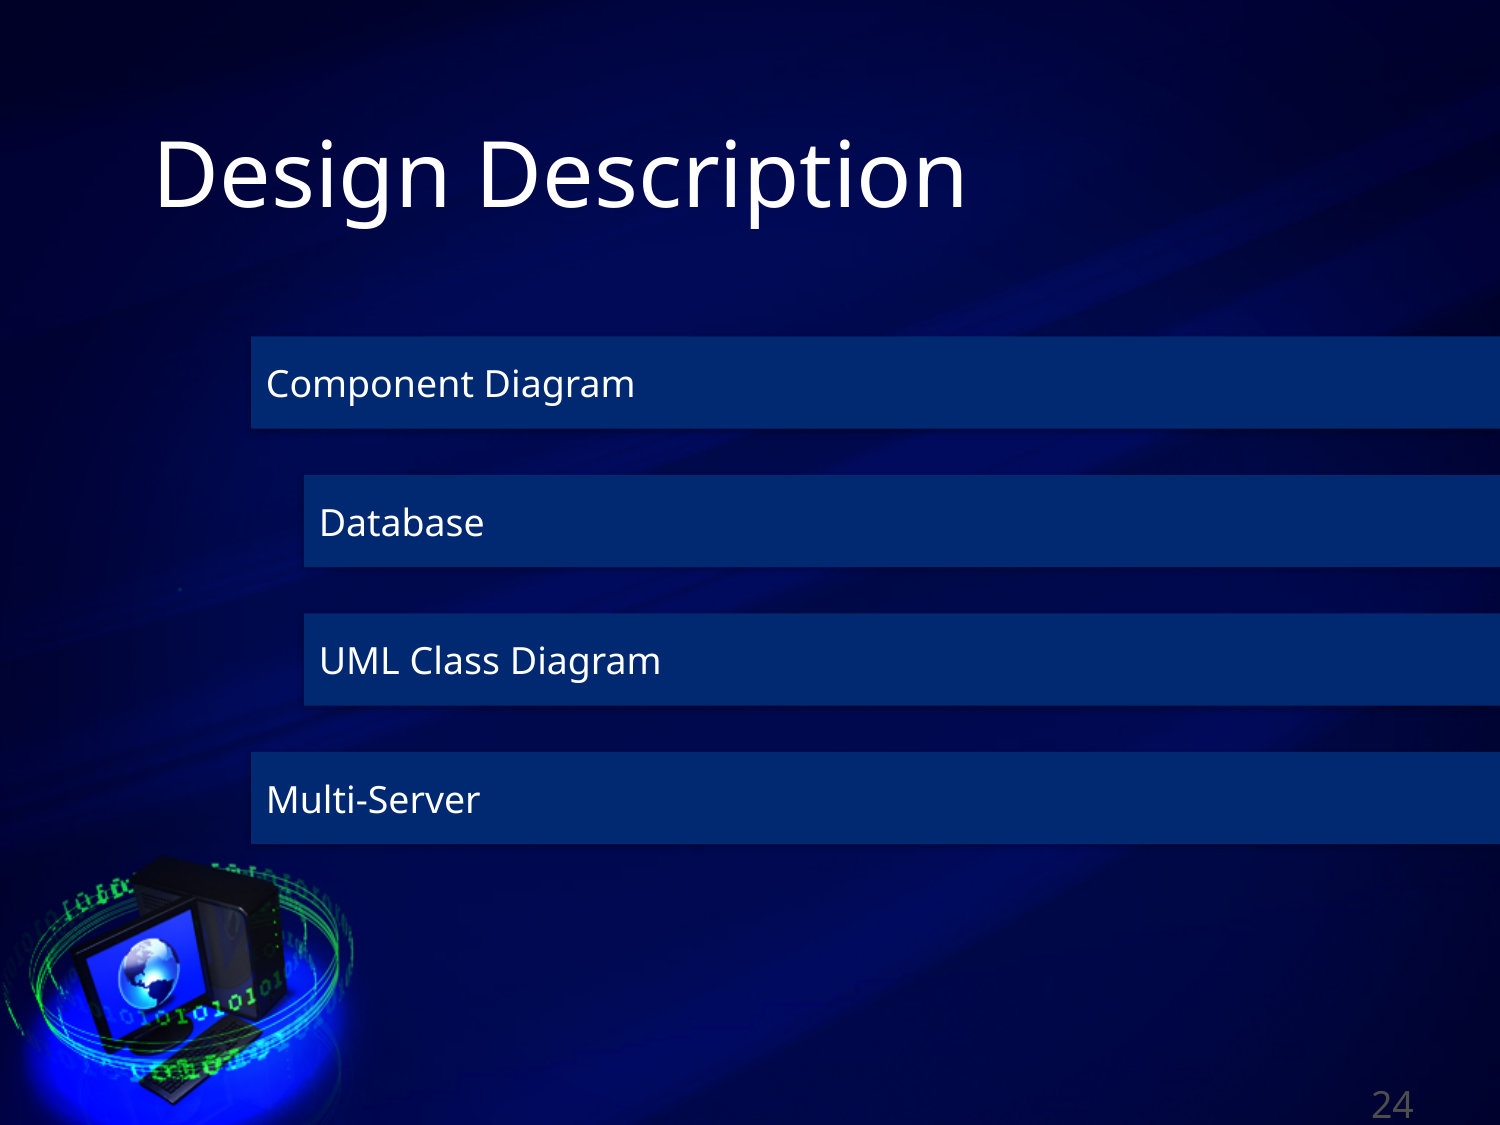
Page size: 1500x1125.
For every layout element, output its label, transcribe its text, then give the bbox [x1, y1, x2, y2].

picture [0, 0, 1500, 1125]
title Design Description [137, 112, 1388, 230]
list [174, 249, 1500, 851]
slide_number 24 [1356, 1073, 1500, 1115]
